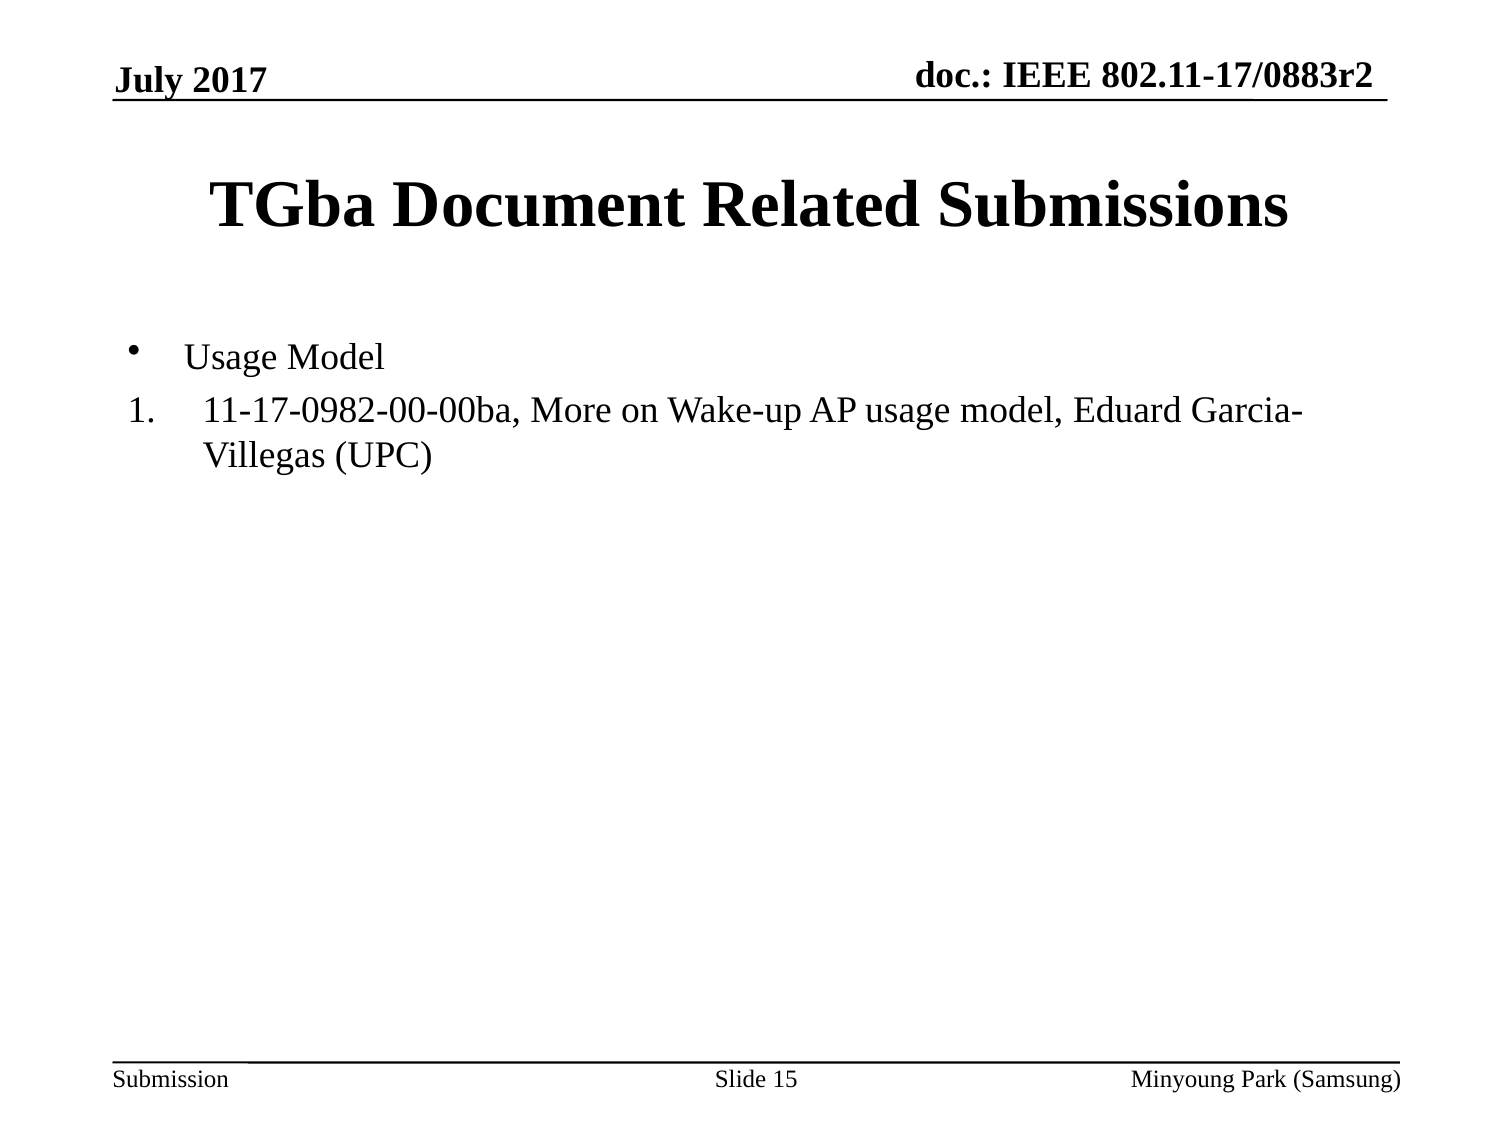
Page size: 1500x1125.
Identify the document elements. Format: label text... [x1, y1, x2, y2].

title TGba Document Related Submissions [112, 112, 1388, 288]
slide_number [114, 54, 374, 101]
slide_number Slide 15 [712, 1061, 800, 1093]
list Usage Model 11-17-0982-00-00ba, More on Wake-up AP usage model, Eduard Garcia-Villegas (UPC) [112, 324, 1388, 1000]
footer Minyoung Park (Samsung) [949, 1061, 1402, 1093]
